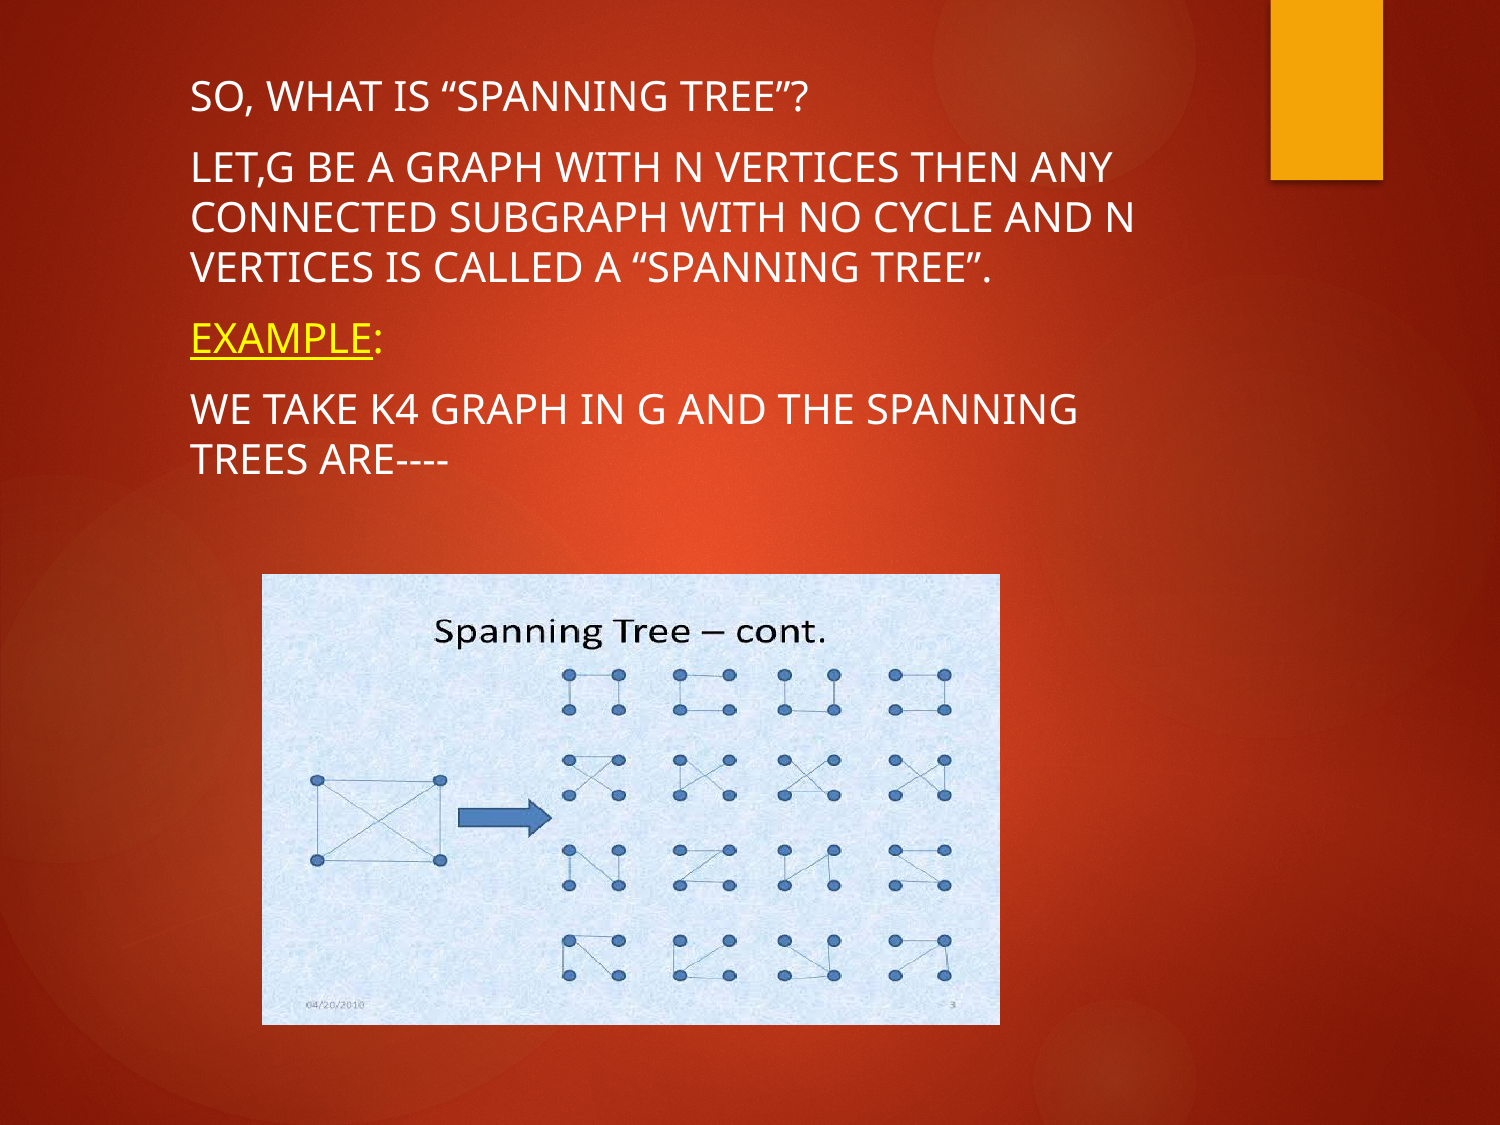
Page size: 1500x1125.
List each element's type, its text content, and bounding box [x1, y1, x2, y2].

picture [262, 574, 1001, 1026]
list So, what is “Spanning Tree”? Let,G be a graph with n vertices then any connected subgraph with no cycle and n vertices is called a “SPANNING TREE”. Example: We take K4 Graph in G and the spanning trees are---- [174, 62, 1202, 1075]
